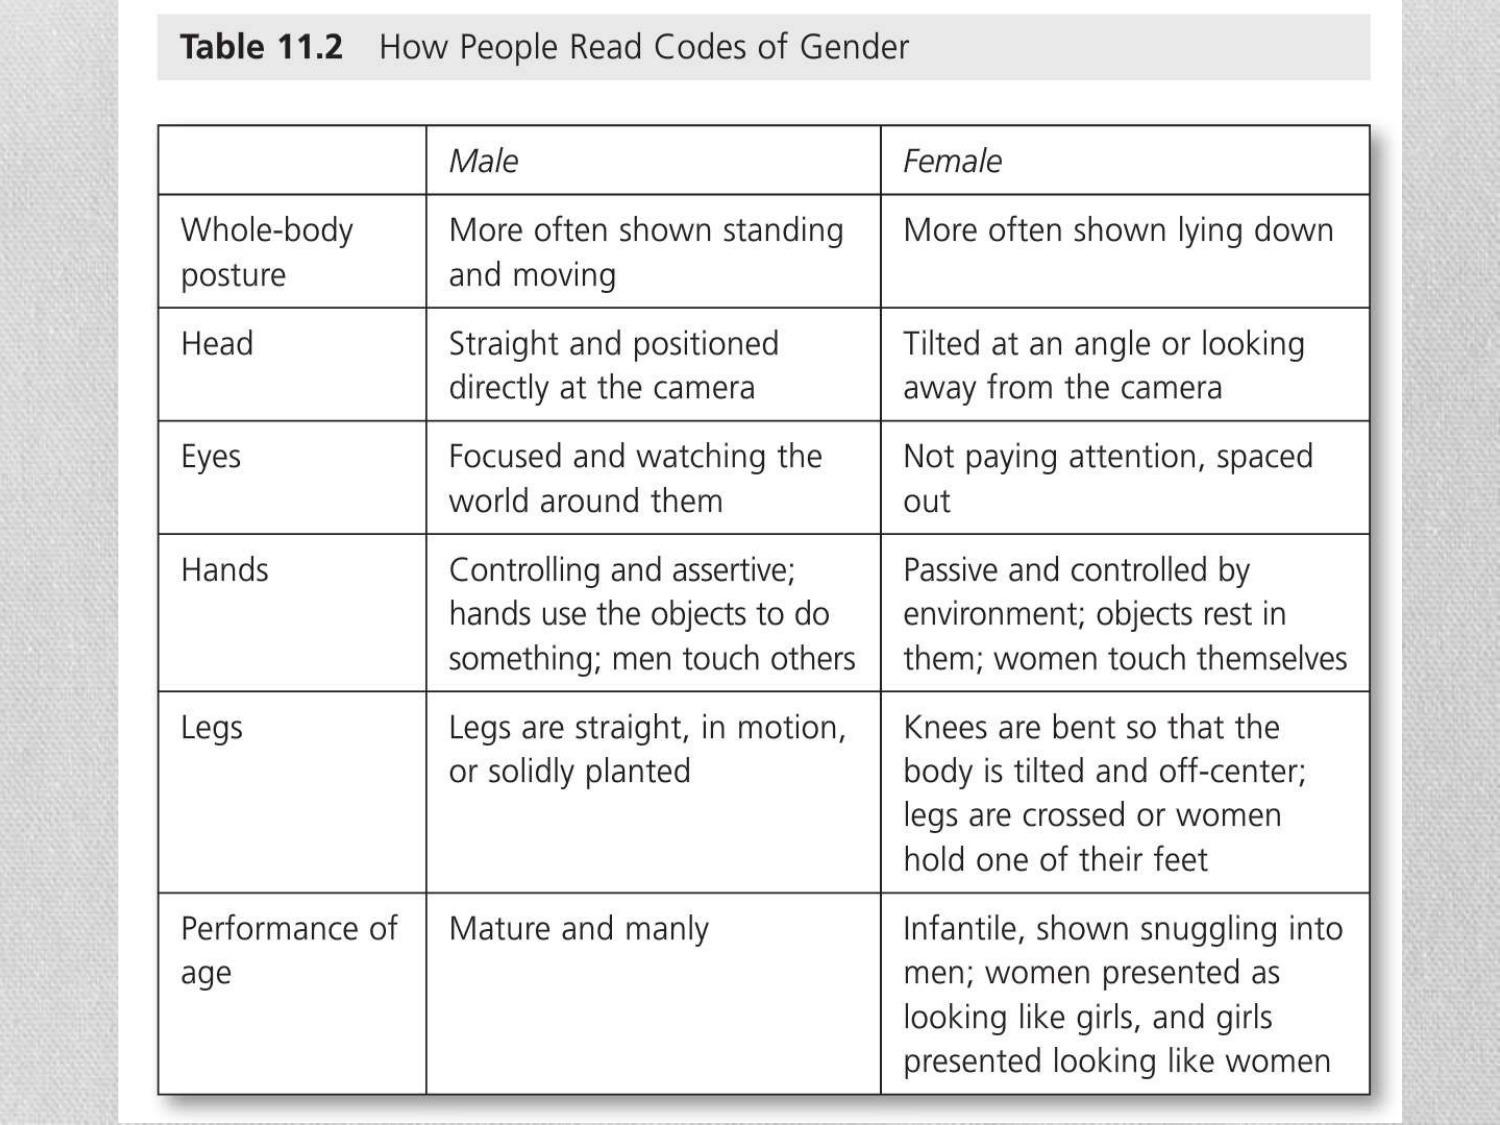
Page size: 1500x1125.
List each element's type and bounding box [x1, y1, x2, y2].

text_box [118, 0, 1402, 1123]
picture [0, 0, 1500, 1125]
